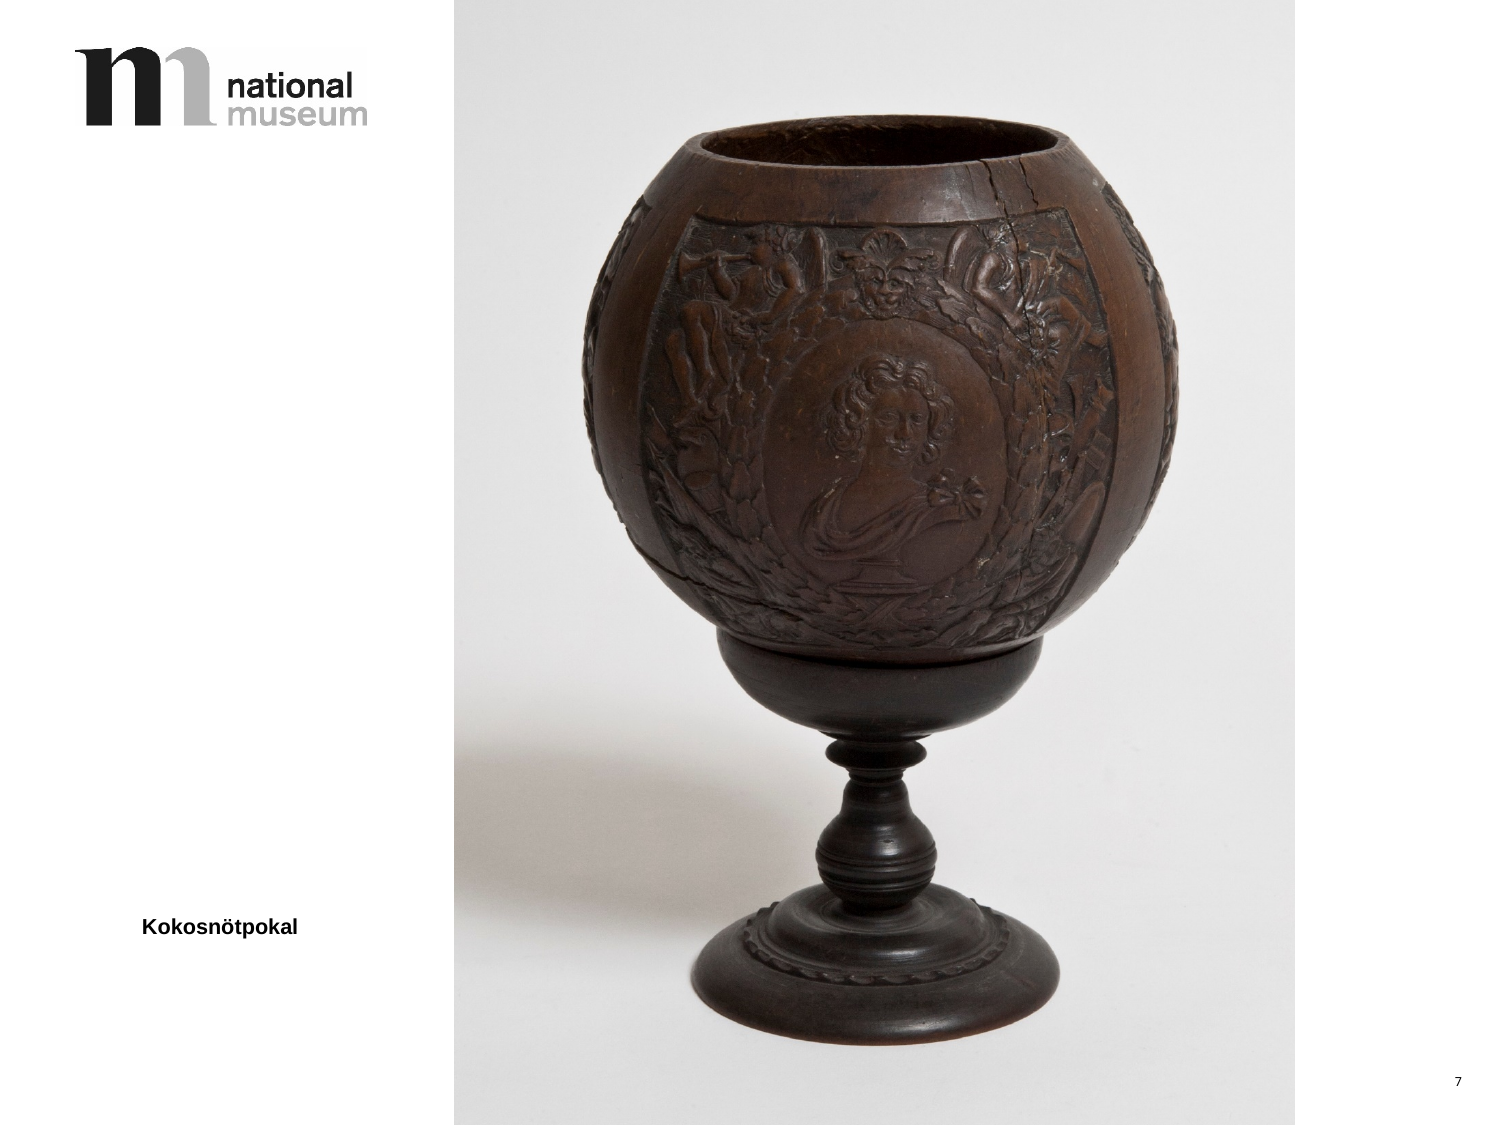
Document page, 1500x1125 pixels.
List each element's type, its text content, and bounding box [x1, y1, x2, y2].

picture [75, 47, 367, 126]
text_box Kokosnötpokal [0, 905, 313, 1125]
picture [454, 0, 1295, 1125]
